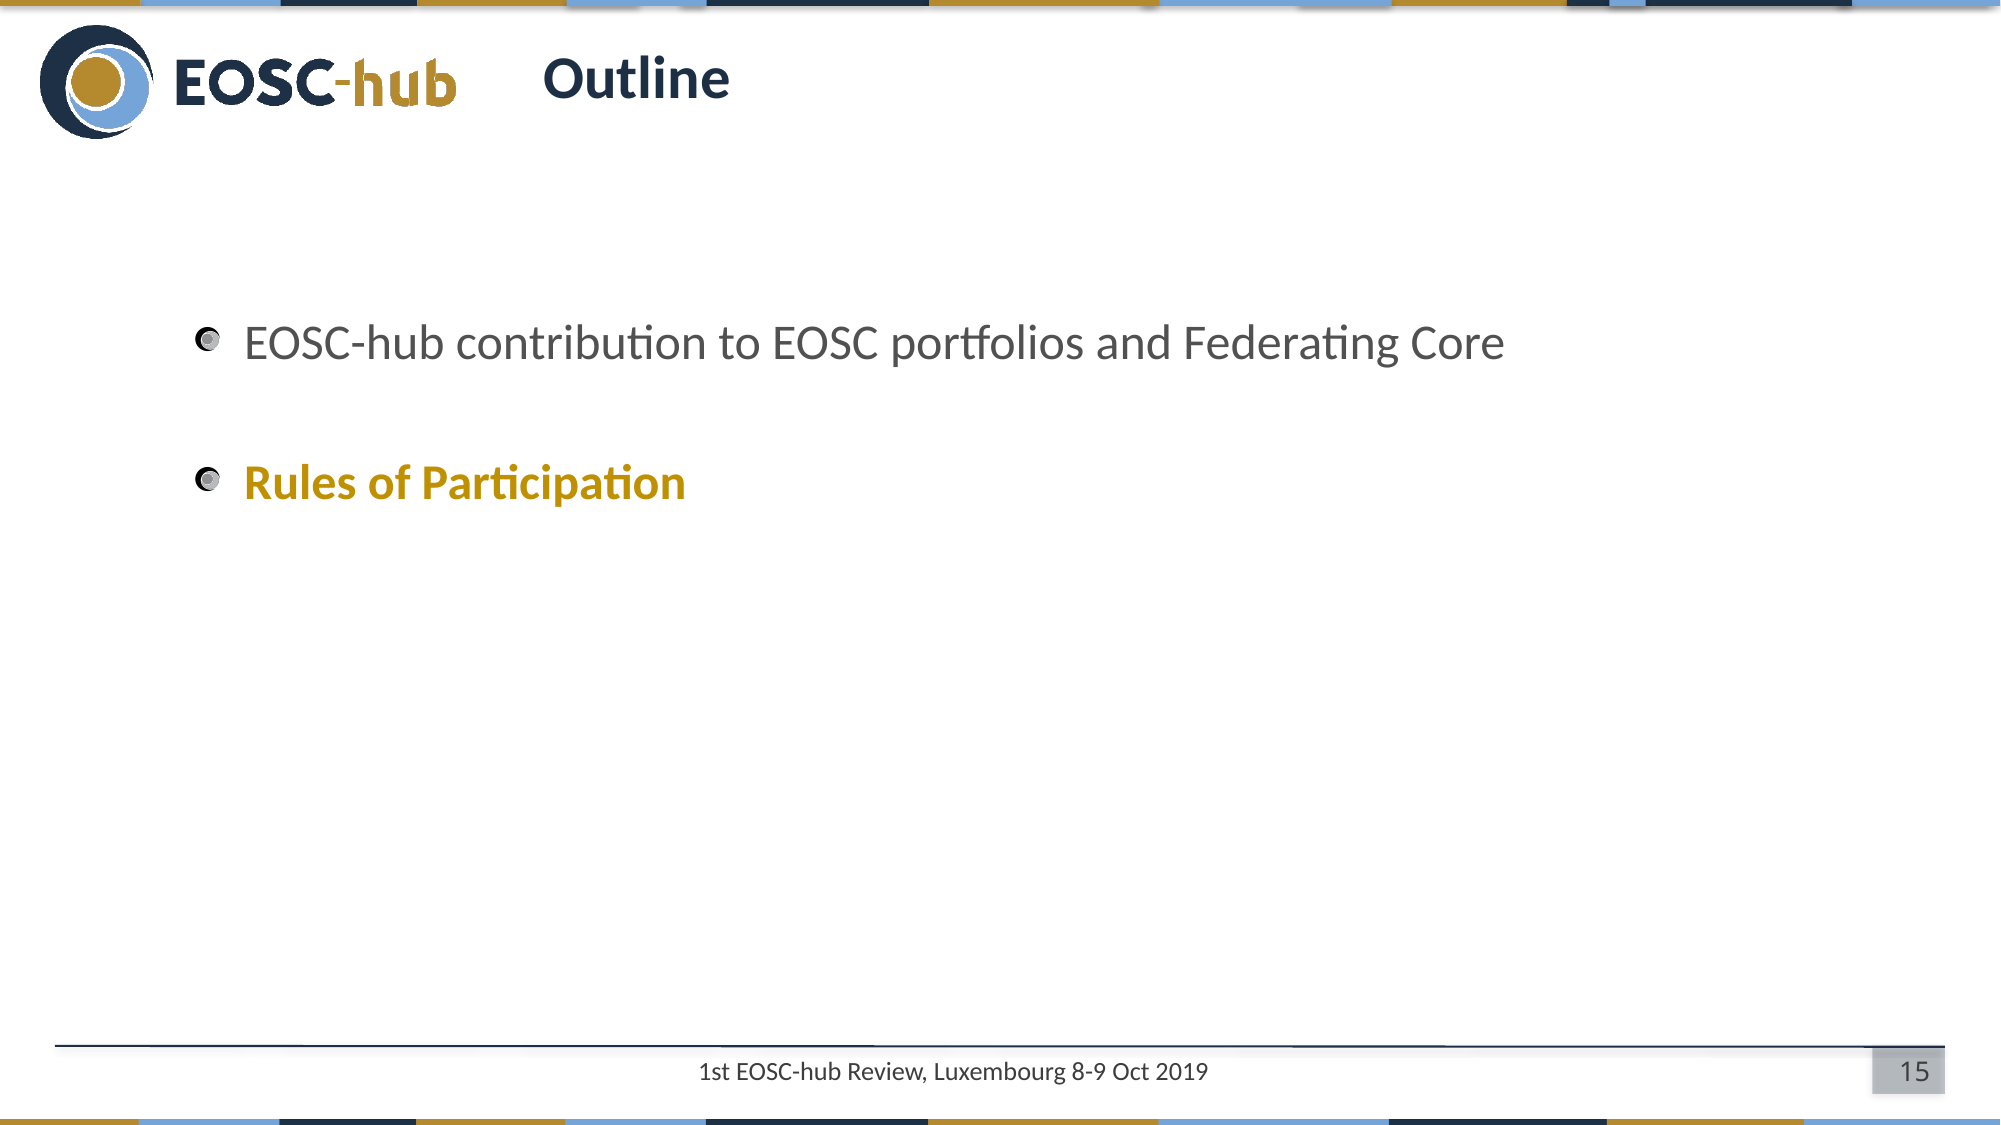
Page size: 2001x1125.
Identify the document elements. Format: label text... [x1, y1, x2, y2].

picture [0, 1119, 2000, 1125]
picture [187, 321, 223, 357]
footer 1st EOSC-hub Review, Luxembourg 8-9 Oct 2019 [683, 1046, 1317, 1094]
slide_number 15 [1433, 1046, 1945, 1094]
picture [187, 461, 223, 497]
list EOSC-hub contribution to EOSC portfolios and Federating Core Rules of Participation [173, 231, 1875, 1047]
picture [17, 19, 479, 144]
title Outline [528, 30, 1946, 120]
